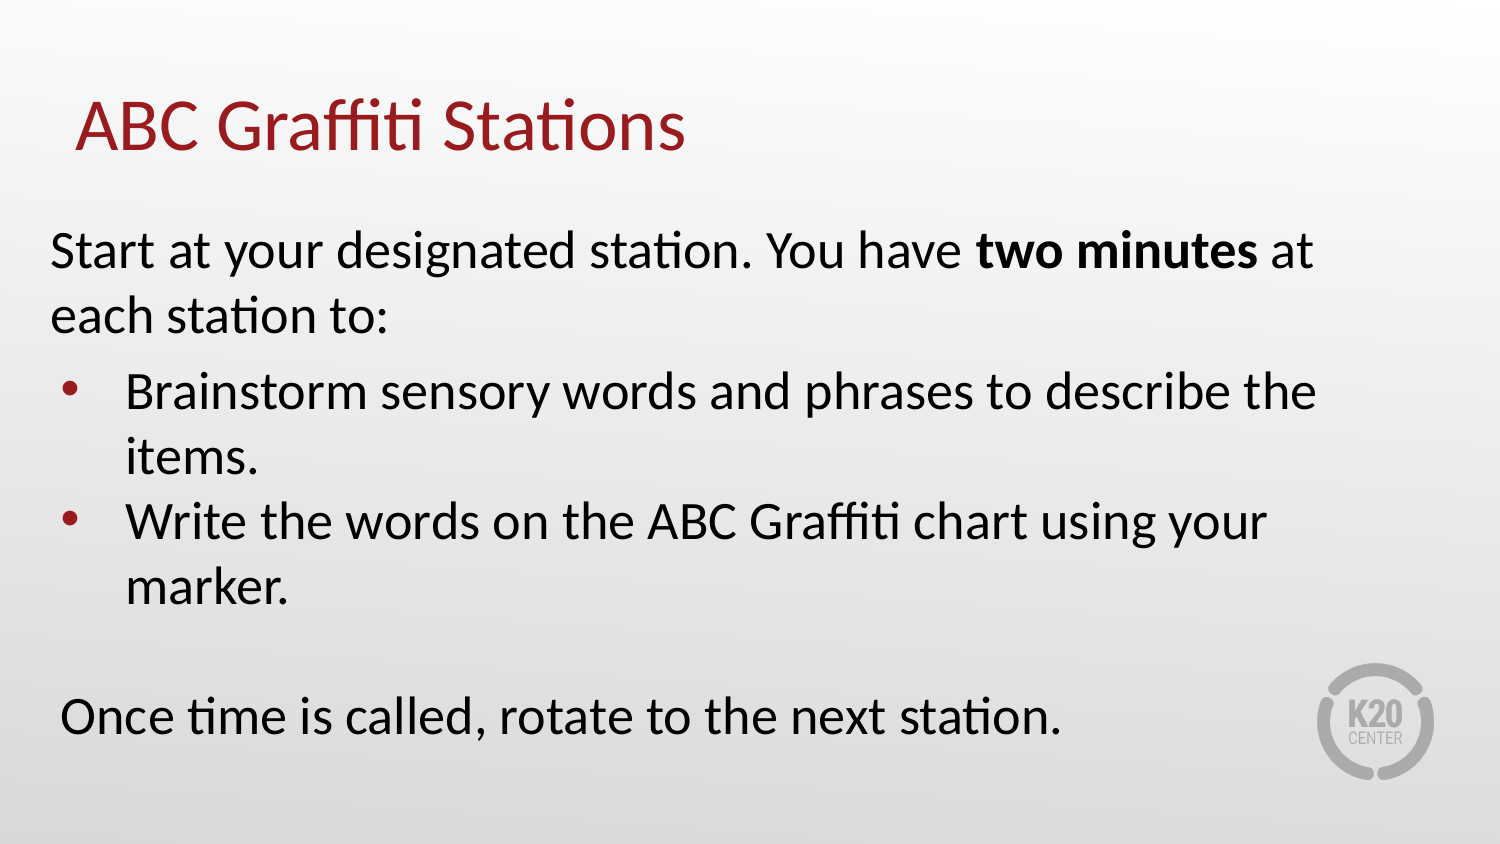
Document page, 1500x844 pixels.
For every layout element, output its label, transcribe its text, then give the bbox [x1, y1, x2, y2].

list Start at your designated station. You have two minutes at each station to: Brainstorm sensory words and phrases to describe the items. Write the words on the ABC Graffiti chart using your marker. Once time is called, rotate to the next station. [35, 207, 1426, 792]
picture [1300, 646, 1451, 797]
title ABC Graffiti Stations [75, 24, 1425, 166]
